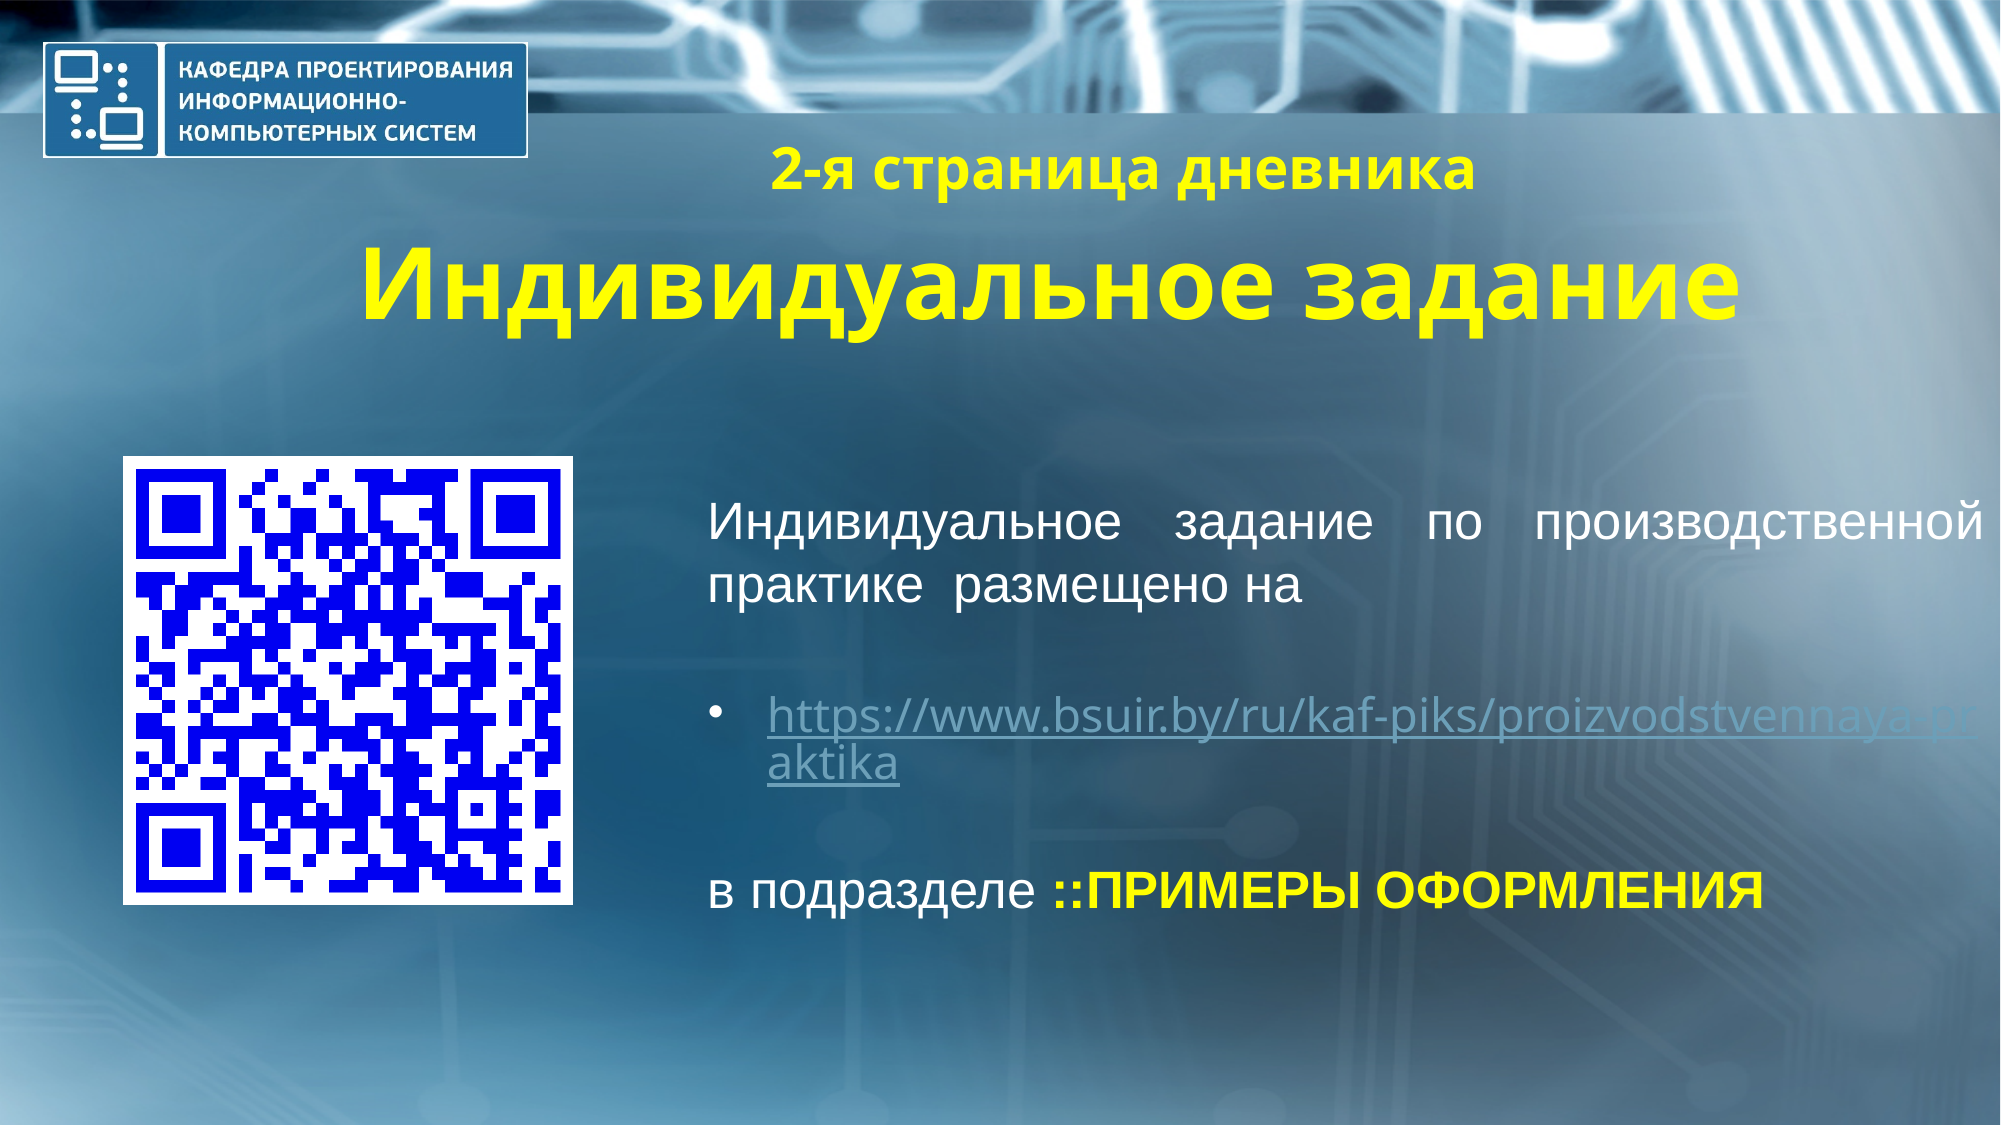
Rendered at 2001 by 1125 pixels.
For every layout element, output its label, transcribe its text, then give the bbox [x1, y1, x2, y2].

list Индивидуальное задание по производственной практике размещено на https://www.bsuir.by/ru/kaf-piks/proizvodstvennaya-praktika в подразделе ::ПРИМЕРЫ ОФОРМЛЕНИЯ [692, 479, 2000, 882]
text_box 2-я страница дневника [610, 124, 1638, 209]
picture [0, 0, 2001, 1125]
title Индивидуальное задание [228, 184, 1873, 375]
